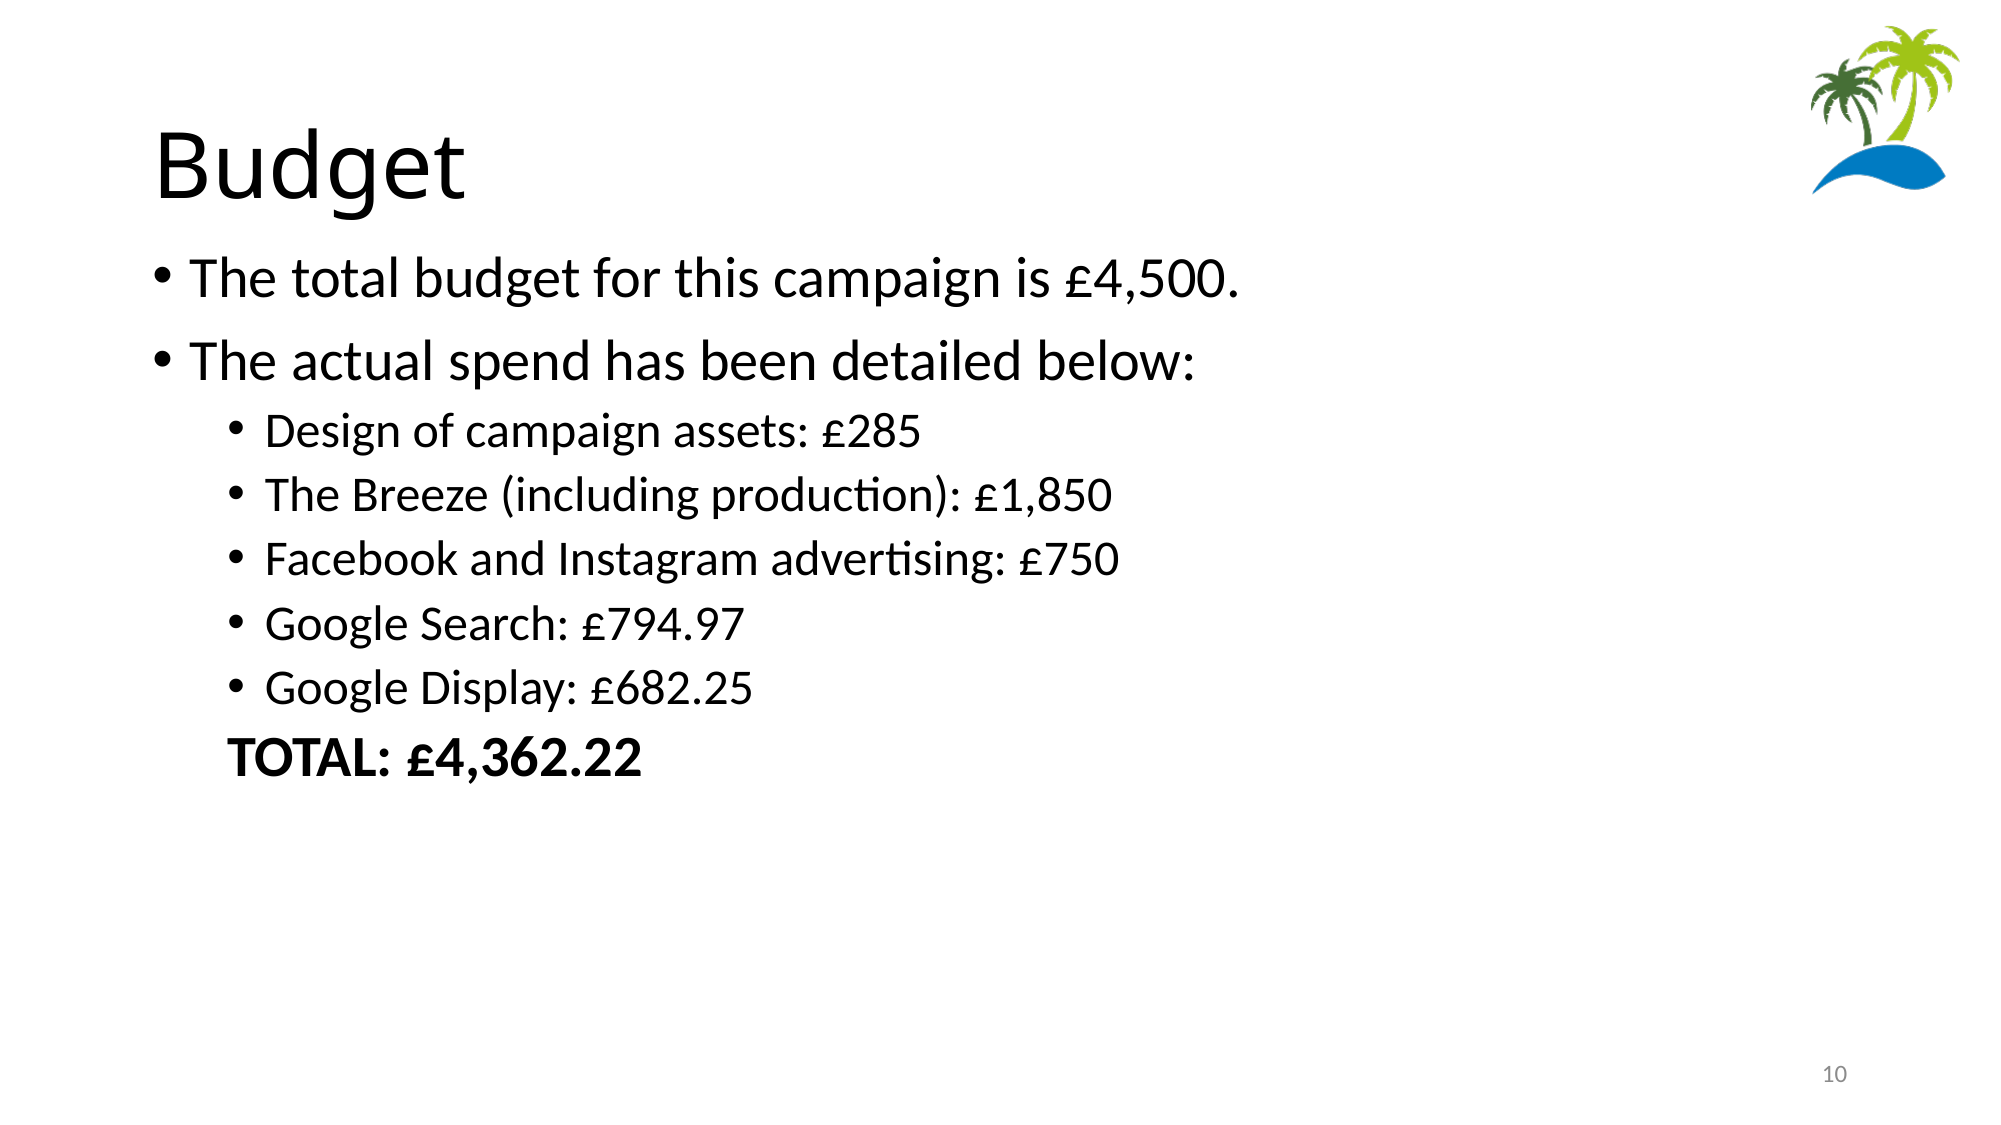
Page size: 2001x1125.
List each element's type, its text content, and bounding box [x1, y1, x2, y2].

slide_number 10 [1412, 1042, 1863, 1103]
picture [1772, 0, 2000, 227]
list The total budget for this campaign is £4,500. The actual spend has been detailed below: Design of campaign assets: £285 The Breeze (including production): £1,850 Facebook and Instagram advertising: £750 Google Search: £794.97 Google Display: £682.25 TOTAL: £4,362.22 [137, 239, 1863, 1081]
title Budget [137, 59, 1863, 239]
